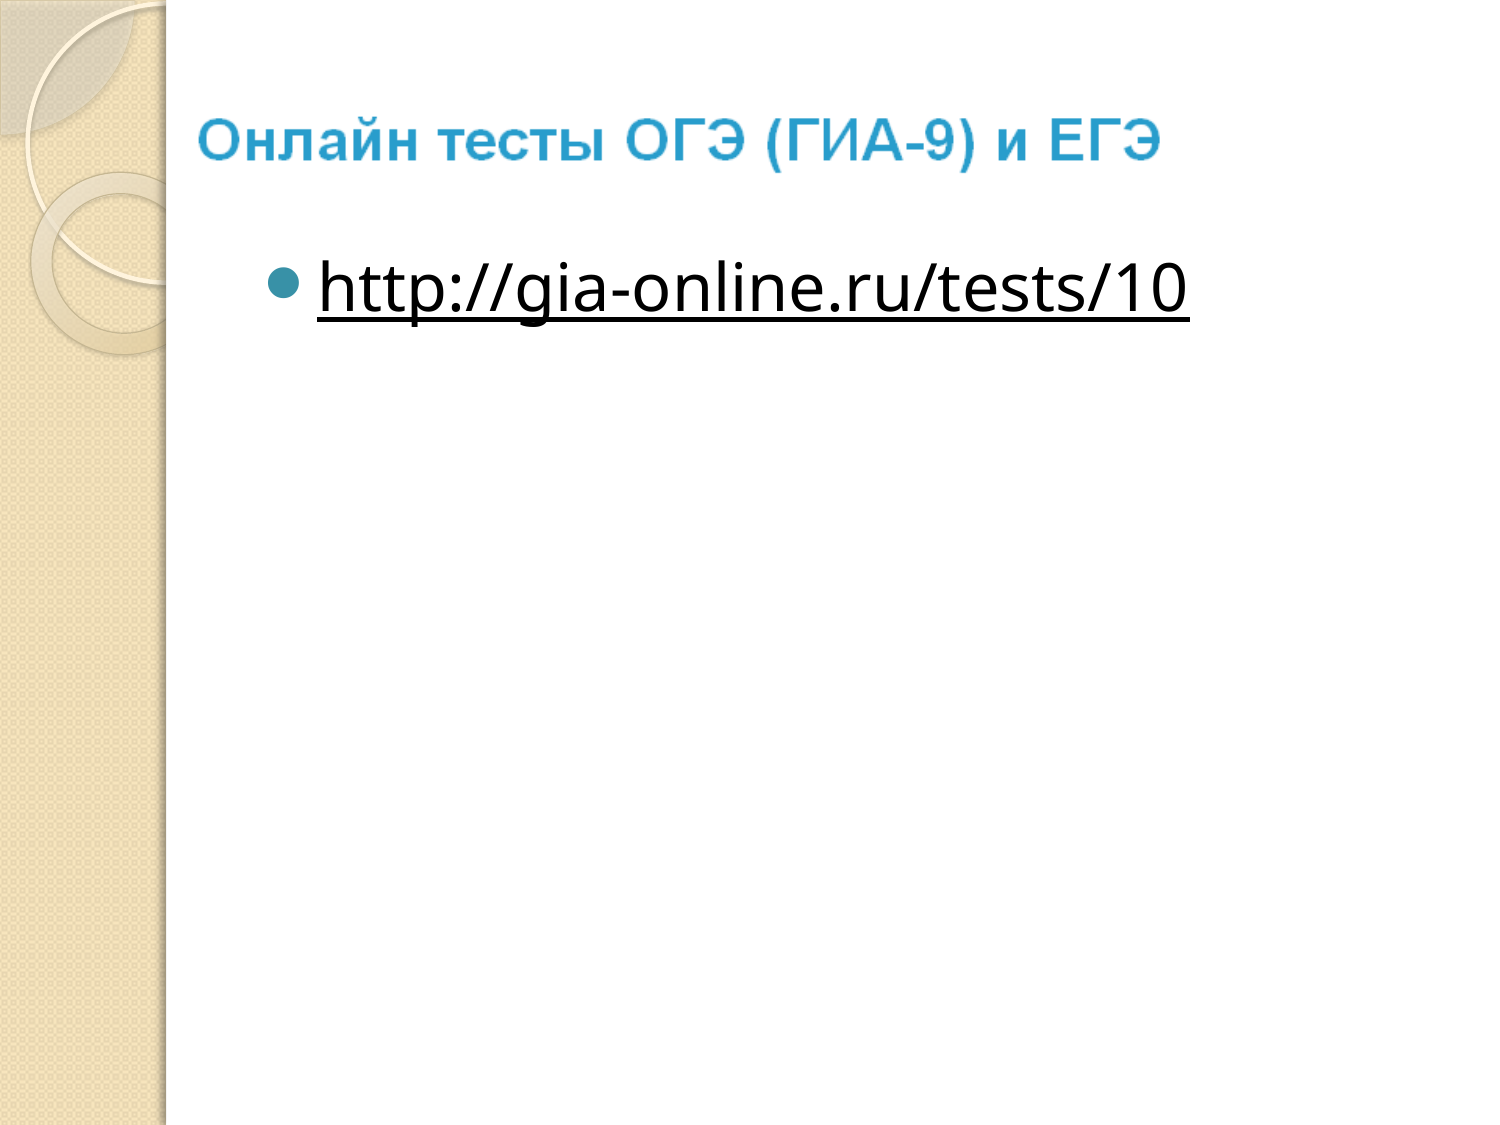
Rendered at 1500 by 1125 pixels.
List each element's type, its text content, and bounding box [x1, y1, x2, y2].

list http://gia-online.ru/tests/10 [235, 237, 1466, 1025]
picture [187, 58, 1196, 200]
